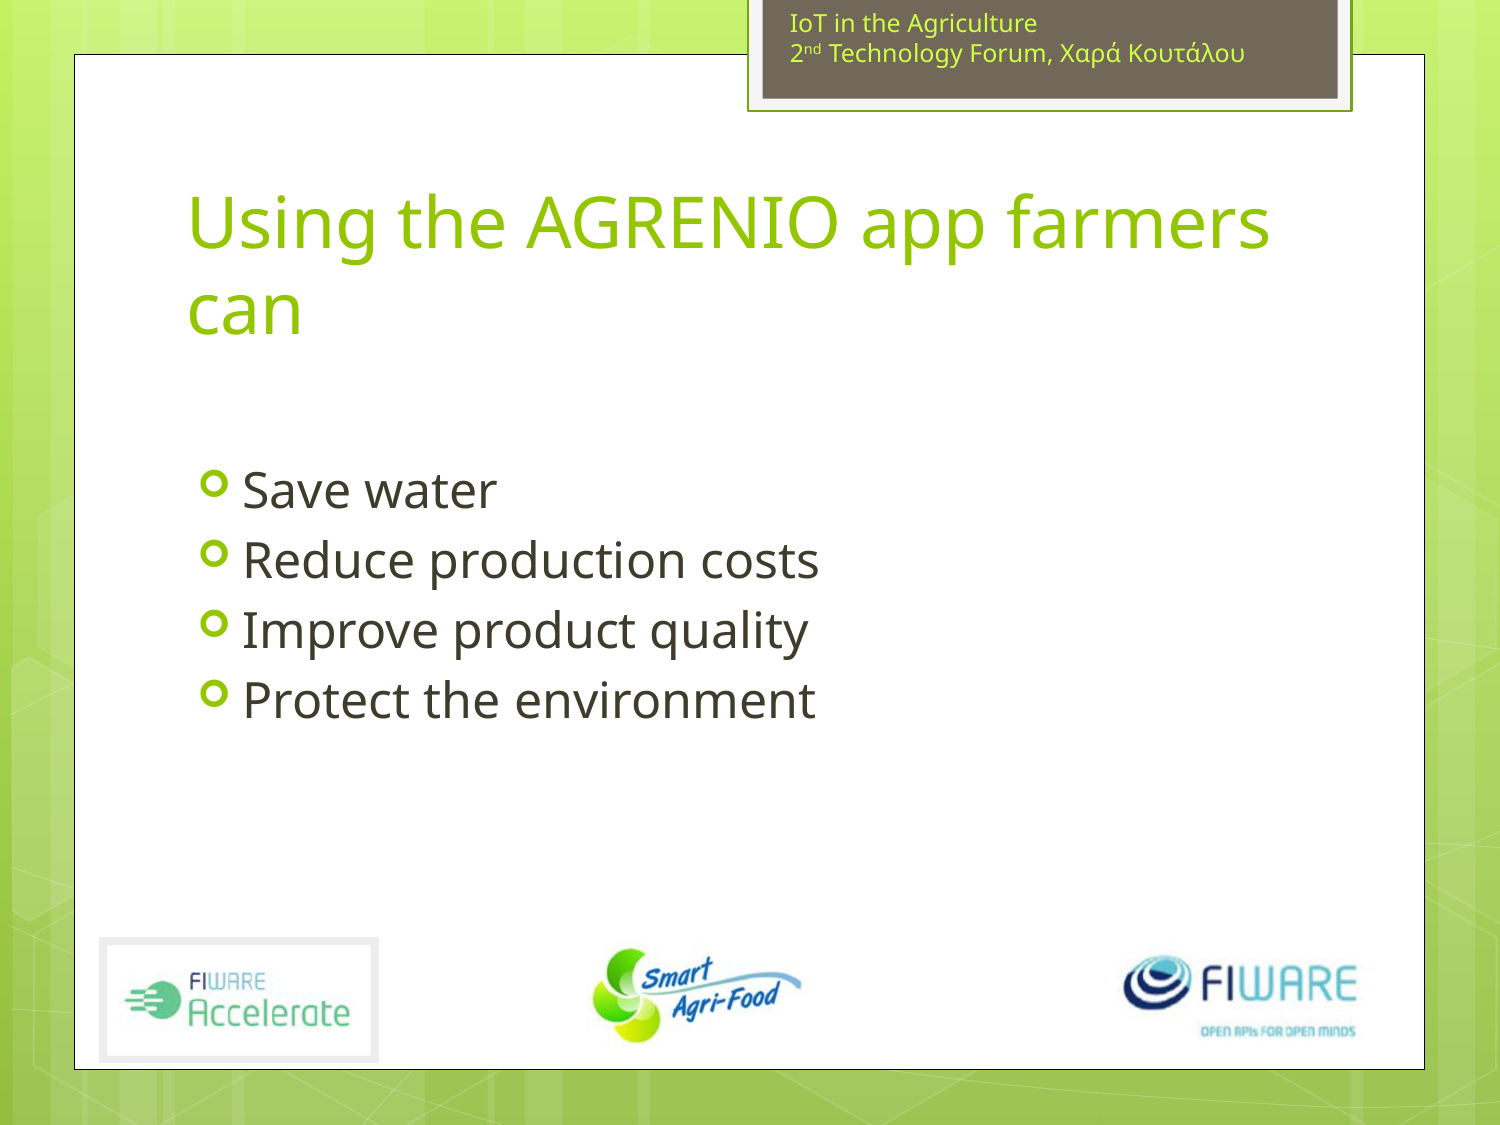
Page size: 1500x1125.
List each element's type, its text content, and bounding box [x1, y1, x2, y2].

picture [99, 937, 379, 1063]
title Using the AGRENIO app farmers can [171, 168, 1324, 357]
list Save water Reduce production costs Improve product quality Protect the environment [171, 381, 1283, 957]
picture [587, 943, 806, 1048]
text_box IoT in the Agriculture 2nd Technology Forum, Χαρά Κουτάλου [774, 0, 1325, 75]
picture [1099, 937, 1378, 1054]
